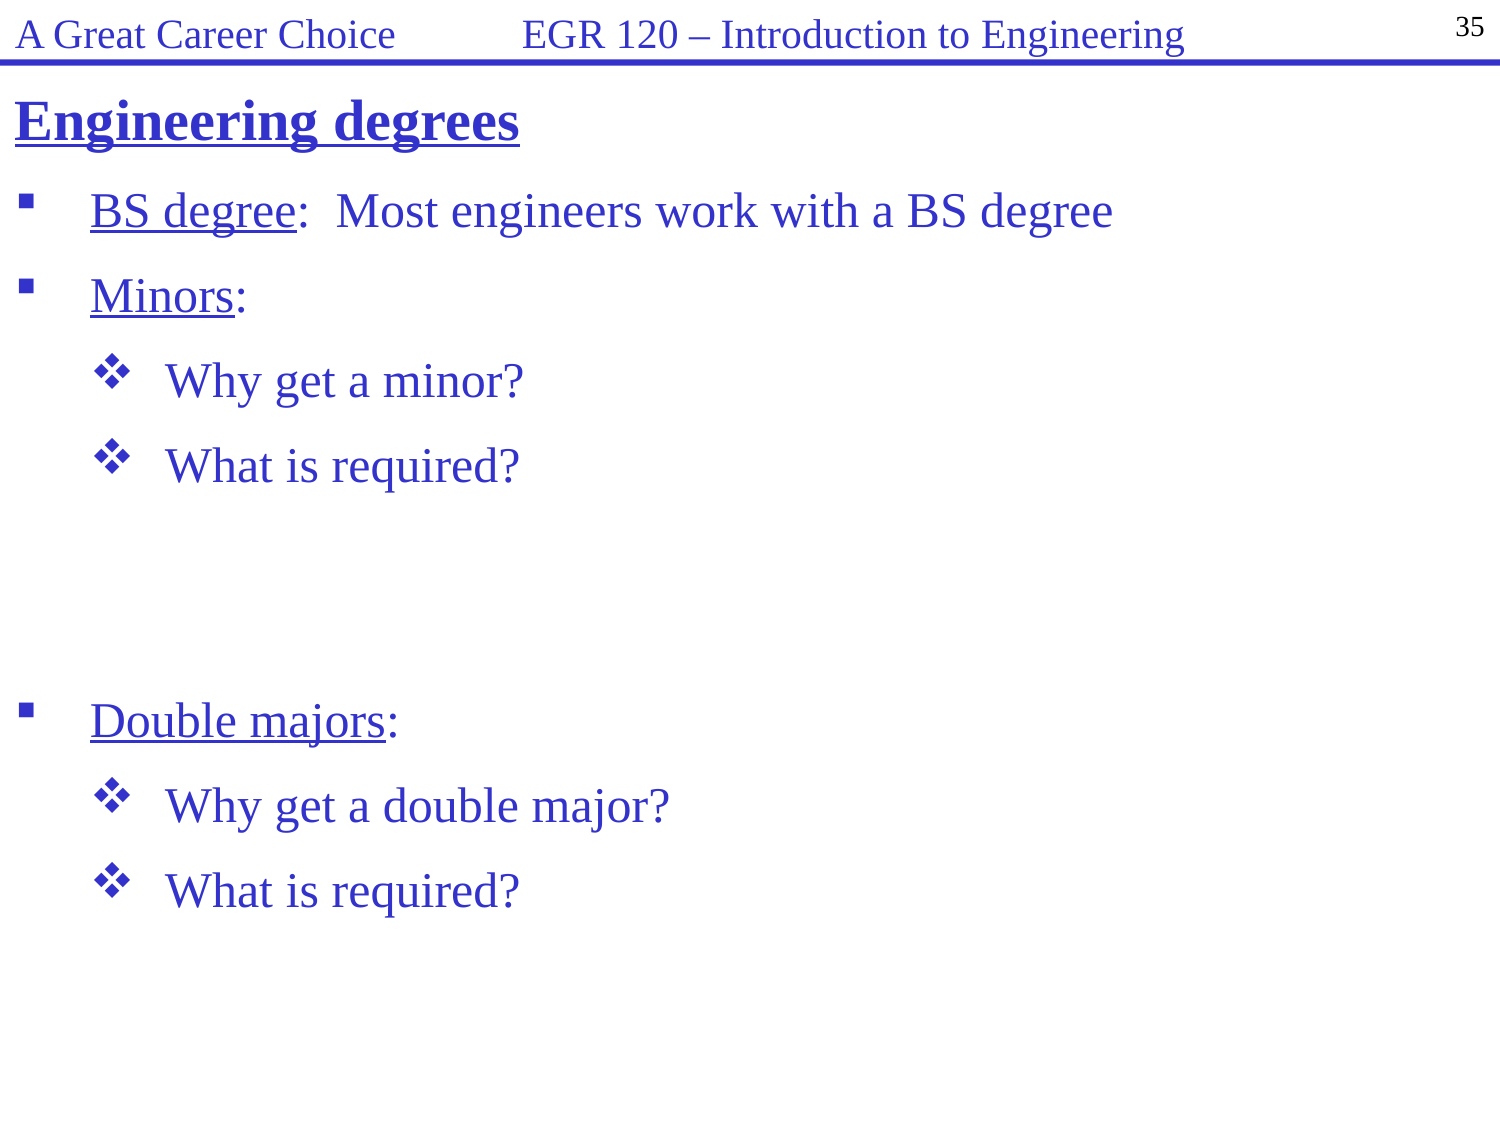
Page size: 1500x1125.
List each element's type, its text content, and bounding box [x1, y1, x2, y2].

text_box Engineering degrees BS degree: Most engineers work with a BS degree Minors: Why get a minor? What is required? Double majors: Why get a double major? What is required? [0, 74, 1500, 925]
text_box A Great Career Choice EGR 120 – Introduction to Engineering [0, 0, 1500, 63]
